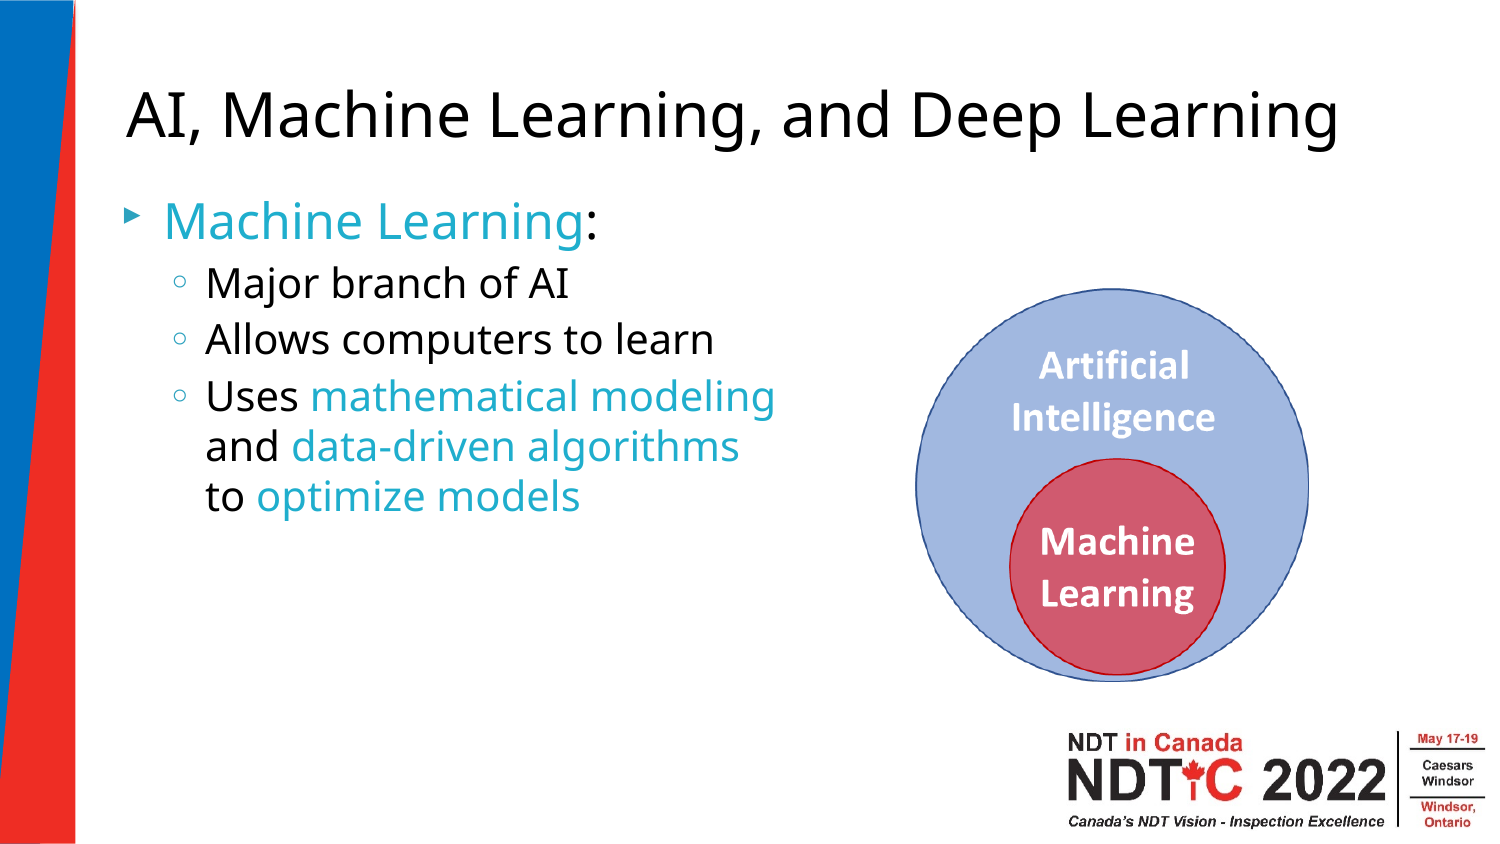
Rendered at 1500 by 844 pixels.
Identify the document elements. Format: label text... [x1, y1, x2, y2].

picture [1066, 728, 1486, 831]
picture [915, 288, 1309, 682]
list Machine Learning: Major branch of AI Allows computers to learn Uses mathematical modeling and data-driven algorithms to optimize models [88, 182, 1425, 740]
text_box AI, Machine Learning, and Deep Learning [112, 67, 1471, 158]
